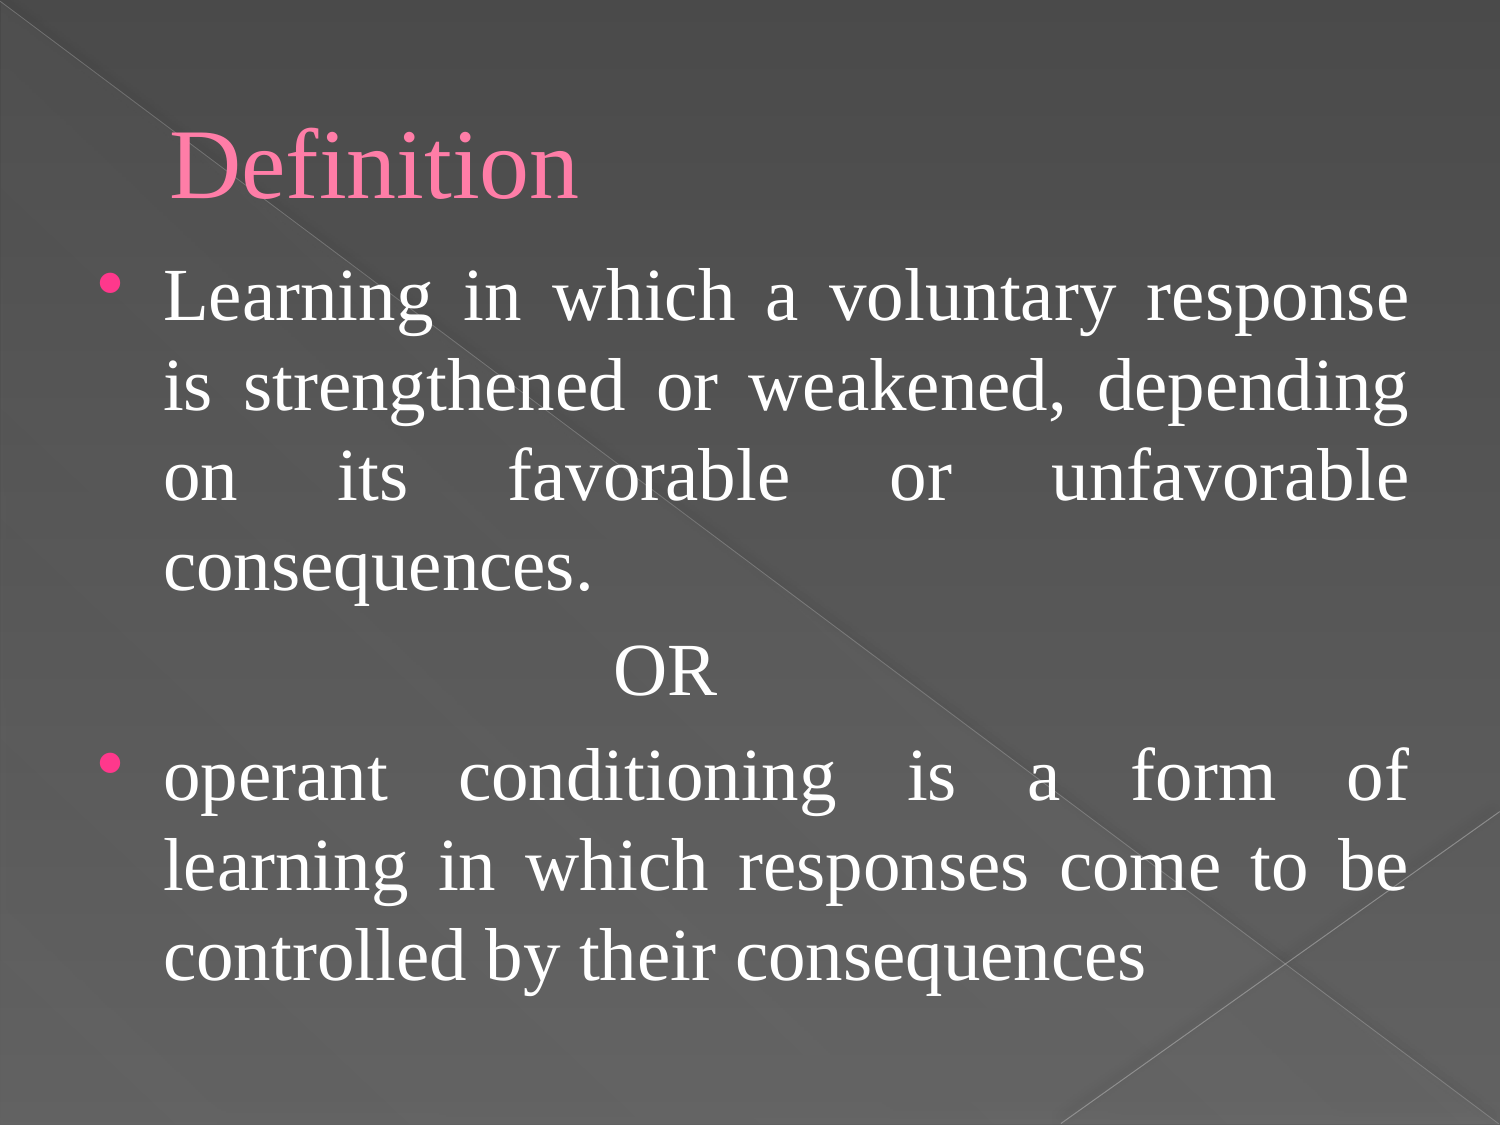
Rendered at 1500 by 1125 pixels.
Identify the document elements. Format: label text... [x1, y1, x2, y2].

title Definition [75, 43, 1425, 237]
list Learning in which a voluntary response is strengthened or weakened, depending on its favorable or unfavorable consequences. OR operant conditioning is a form of learning in which responses come to be controlled by their consequences [75, 237, 1425, 1059]
